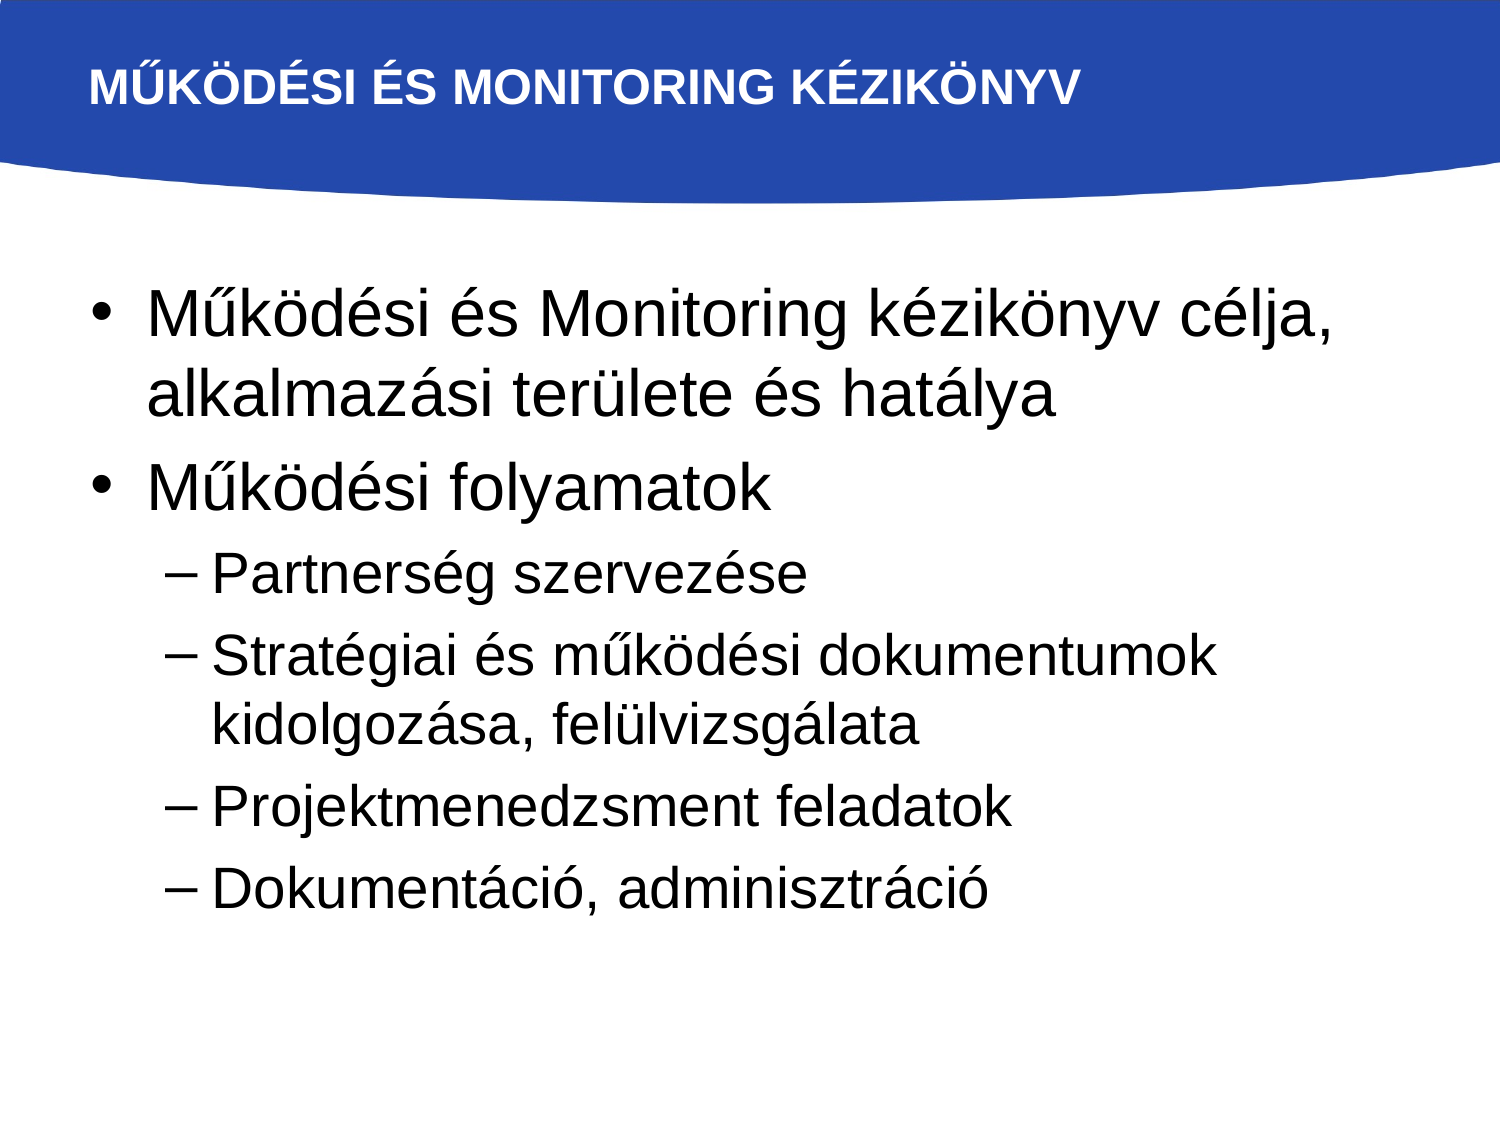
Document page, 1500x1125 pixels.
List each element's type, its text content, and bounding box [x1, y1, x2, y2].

list Működési és Monitoring kézikönyv célja, alkalmazási területe és hatálya Működési folyamatok Partnerség szervezése Stratégiai és működési dokumentumok kidolgozása, felülvizsgálata Projektmenedzsment feladatok Dokumentáció, adminisztráció [75, 262, 1425, 1005]
title Működési és Monitoring kézikönyv [73, 7, 1270, 161]
picture [0, 0, 1500, 1125]
